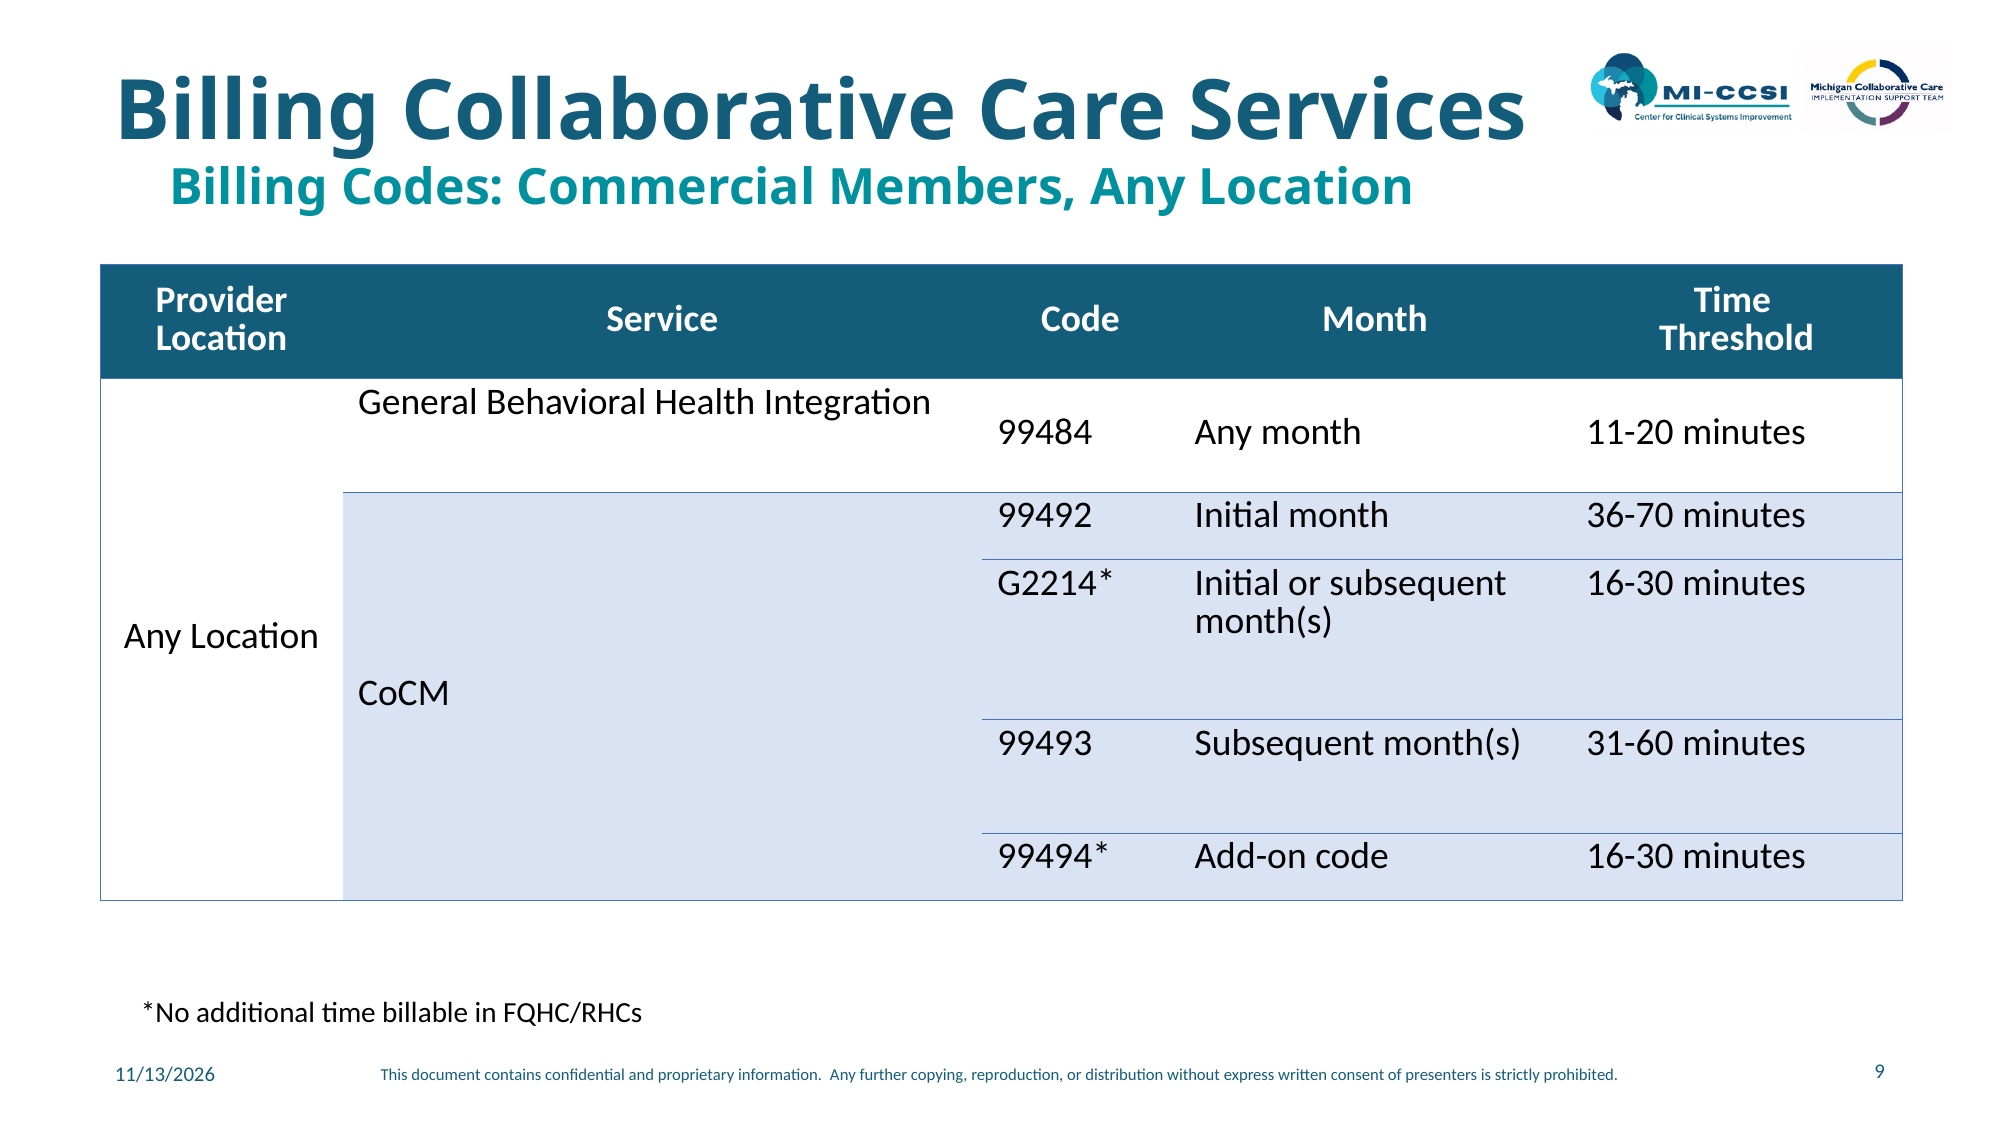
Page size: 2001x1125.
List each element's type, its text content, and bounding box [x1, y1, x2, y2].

table_cell CoCM [343, 493, 982, 900]
table_cell Any Location [101, 379, 343, 900]
table_cell General Behavioral Health Integration [343, 379, 982, 492]
table_cell 99494* [982, 834, 1179, 900]
table_cell 99492 [982, 493, 1179, 559]
table_header Code [982, 265, 1179, 378]
table_header Month [1179, 265, 1571, 378]
picture [1585, 49, 1796, 59]
table_cell 16-30 minutes [1571, 834, 1902, 900]
table_cell Initial or subsequent month(s) [1179, 560, 1571, 719]
table_cell G2214* [982, 560, 1179, 719]
table_cell Subsequent month(s) [1179, 720, 1571, 833]
table_cell Initial month [1179, 493, 1571, 559]
table_header Service [343, 265, 982, 378]
table_cell 16-30 minutes [1571, 560, 1902, 719]
table_cell 36-70 minutes [1571, 493, 1902, 559]
picture [1801, 45, 1952, 133]
text_box Billing Collaborative Care Services [100, 59, 1863, 154]
table_header Time Threshold [1571, 265, 1902, 378]
table_cell 11-20 minutes [1571, 379, 1902, 492]
table_header Provider Location [101, 265, 343, 378]
text_box Billing Codes: Commercial Members, Any Location [154, 87, 1903, 223]
table_cell Add-on code [1179, 834, 1571, 900]
table_cell 31-60 minutes [1571, 720, 1902, 833]
text_box *No additional time billable in FQHC/RHCs [126, 986, 658, 1036]
table_cell 99484 [982, 379, 1179, 492]
table_cell Any month [1179, 379, 1571, 492]
table_cell 99493 [982, 720, 1179, 833]
